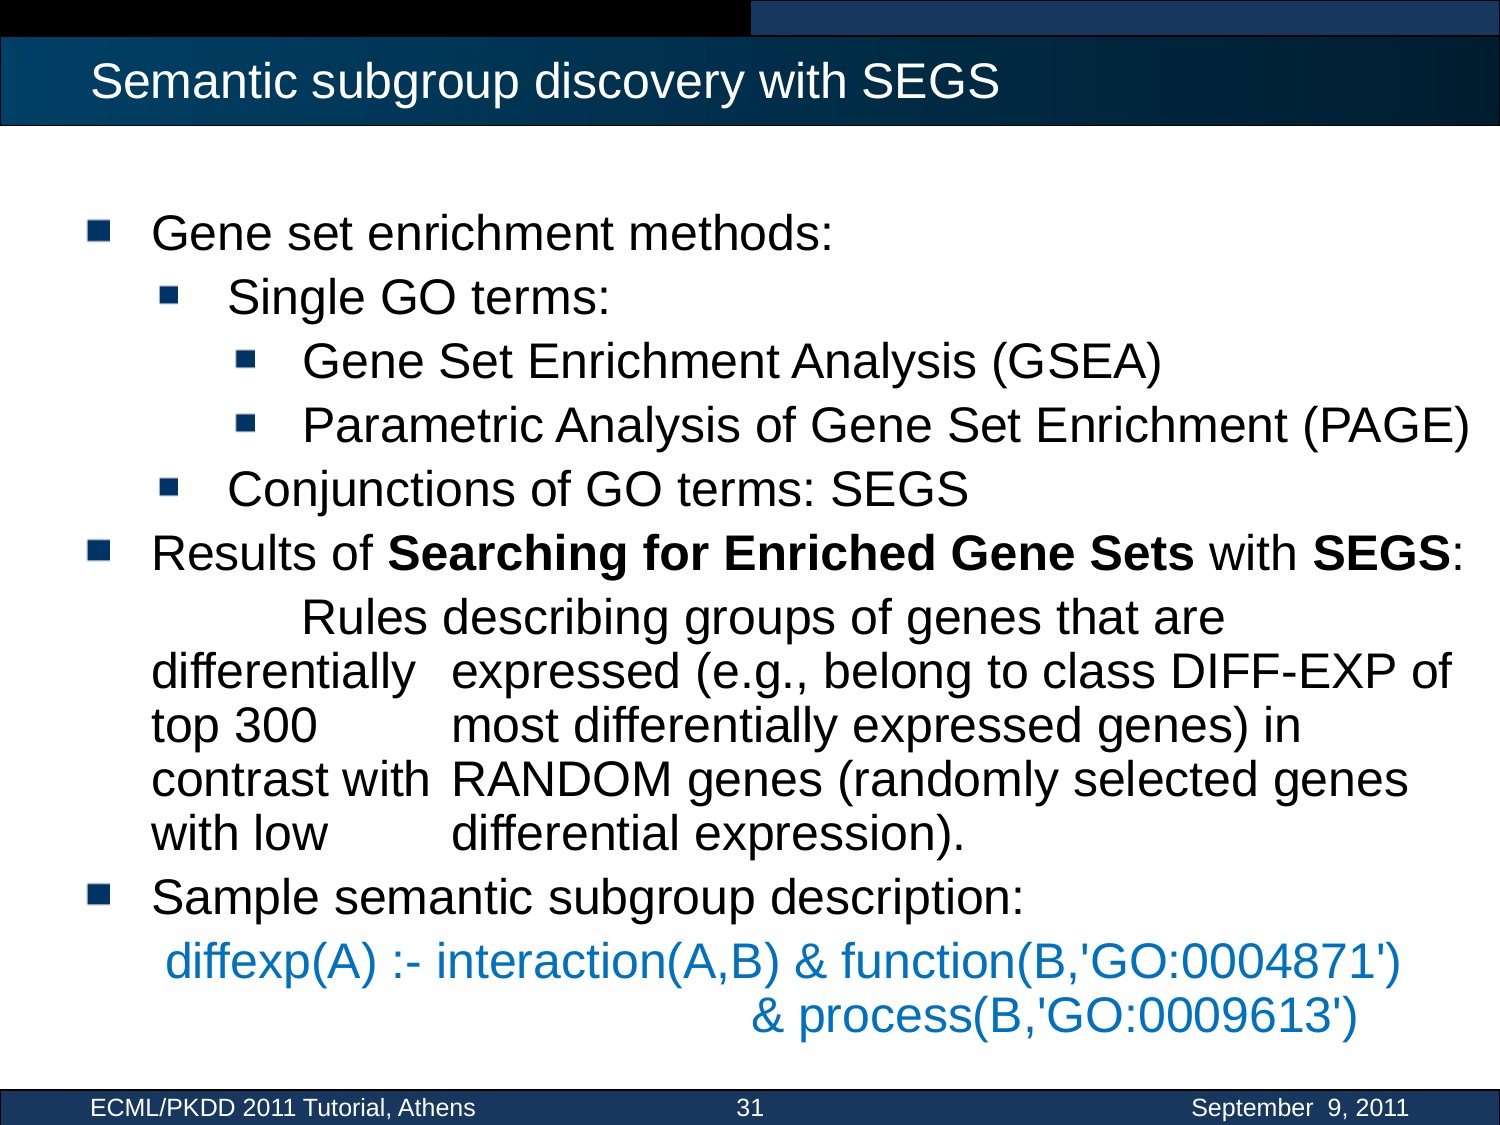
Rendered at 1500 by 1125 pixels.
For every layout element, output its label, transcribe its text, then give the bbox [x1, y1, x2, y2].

picture [151, 474, 178, 501]
list Gene set enrichment methods: Single GO terms: Gene Set Enrichment Analysis (GSEA) Parametric Analysis of Gene Set Enrichment (PAGE) Conjunctions of GO terms: SEGS Results of Searching for Enriched Gene Sets with SEGS: Rules describing groups of genes that are differentially expressed (e.g., belong to class DIFF-EXP of top 300 most differentially expressed genes) in contrast with RANDOM genes (randomly selected genes with low differential expression). Sample semantic subgroup description: diffexp(A) :- interaction(A,B) & function(B,'GO:0004871') & process(B,'GO:0009613') [62, 200, 1500, 850]
picture [227, 346, 255, 373]
picture [227, 410, 255, 437]
picture [77, 879, 110, 911]
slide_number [1074, 1083, 1425, 1120]
title Semantic subgroup discovery with SEGS [75, 45, 1425, 113]
footer ECML/PKDD 2011 Tutorial, Athens [75, 1083, 550, 1120]
picture [151, 282, 178, 309]
slide_number 31 [675, 1083, 826, 1120]
picture [77, 535, 110, 567]
picture [77, 215, 110, 248]
